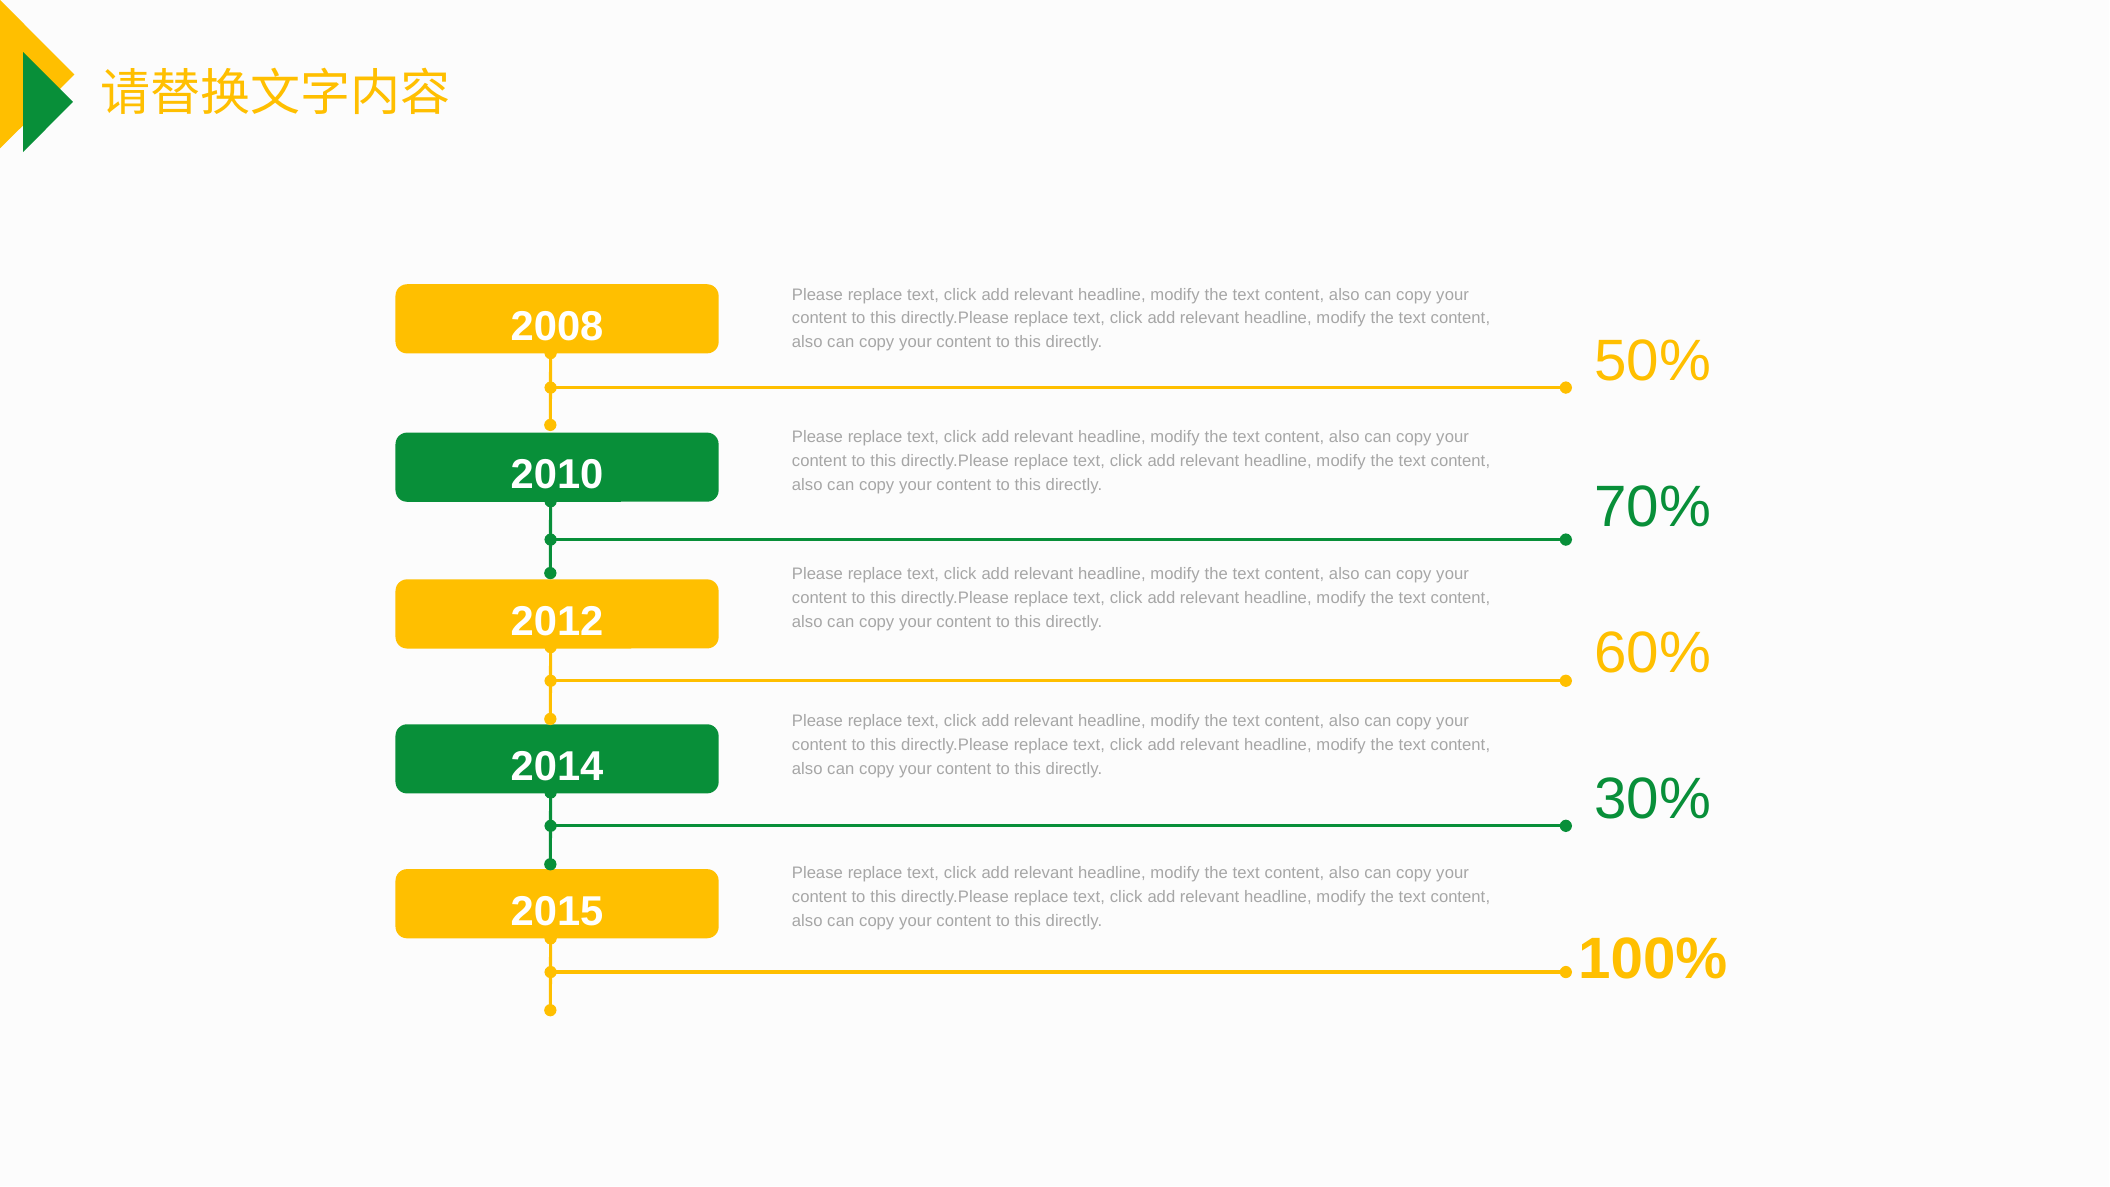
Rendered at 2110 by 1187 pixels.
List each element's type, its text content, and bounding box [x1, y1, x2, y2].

text_box 2014 [394, 723, 720, 795]
text_box [23, 52, 73, 153]
text_box [0, 0, 75, 149]
text_box Please replace text, click add relevant headline, modify the text content, also can copy your content to this directly.Please replace text, click add relevant headline, modify the text content, also can copy your content to this directly. [791, 422, 1525, 494]
text_box Please replace text, click add relevant headline, modify the text content, also can copy your content to this directly.Please replace text, click add relevant headline, modify the text content, also can copy your content to this directly. [791, 279, 1525, 352]
text_box Please replace text, click add relevant headline, modify the text content, also can copy your content to this directly.Please replace text, click add relevant headline, modify the text content, also can copy your content to this directly. [791, 559, 1525, 632]
text_box 30% [1595, 752, 1710, 839]
text_box 2010 [394, 431, 720, 503]
text_box 70% [1595, 460, 1710, 547]
text_box Please replace text, click add relevant headline, modify the text content, also can copy your content to this directly.Please replace text, click add relevant headline, modify the text content, also can copy your content to this directly. [791, 706, 1525, 779]
text_box 请替换文字内容 [100, 47, 452, 120]
text_box 100% [1578, 897, 1728, 985]
text_box 60% [1595, 606, 1710, 693]
text_box 2015 [394, 868, 720, 940]
text_box 50% [1595, 314, 1710, 401]
text_box 2012 [394, 578, 720, 650]
text_box 2008 [394, 283, 720, 355]
text_box Please replace text, click add relevant headline, modify the text content, also can copy your content to this directly.Please replace text, click add relevant headline, modify the text content, also can copy your content to this directly. [791, 858, 1525, 930]
